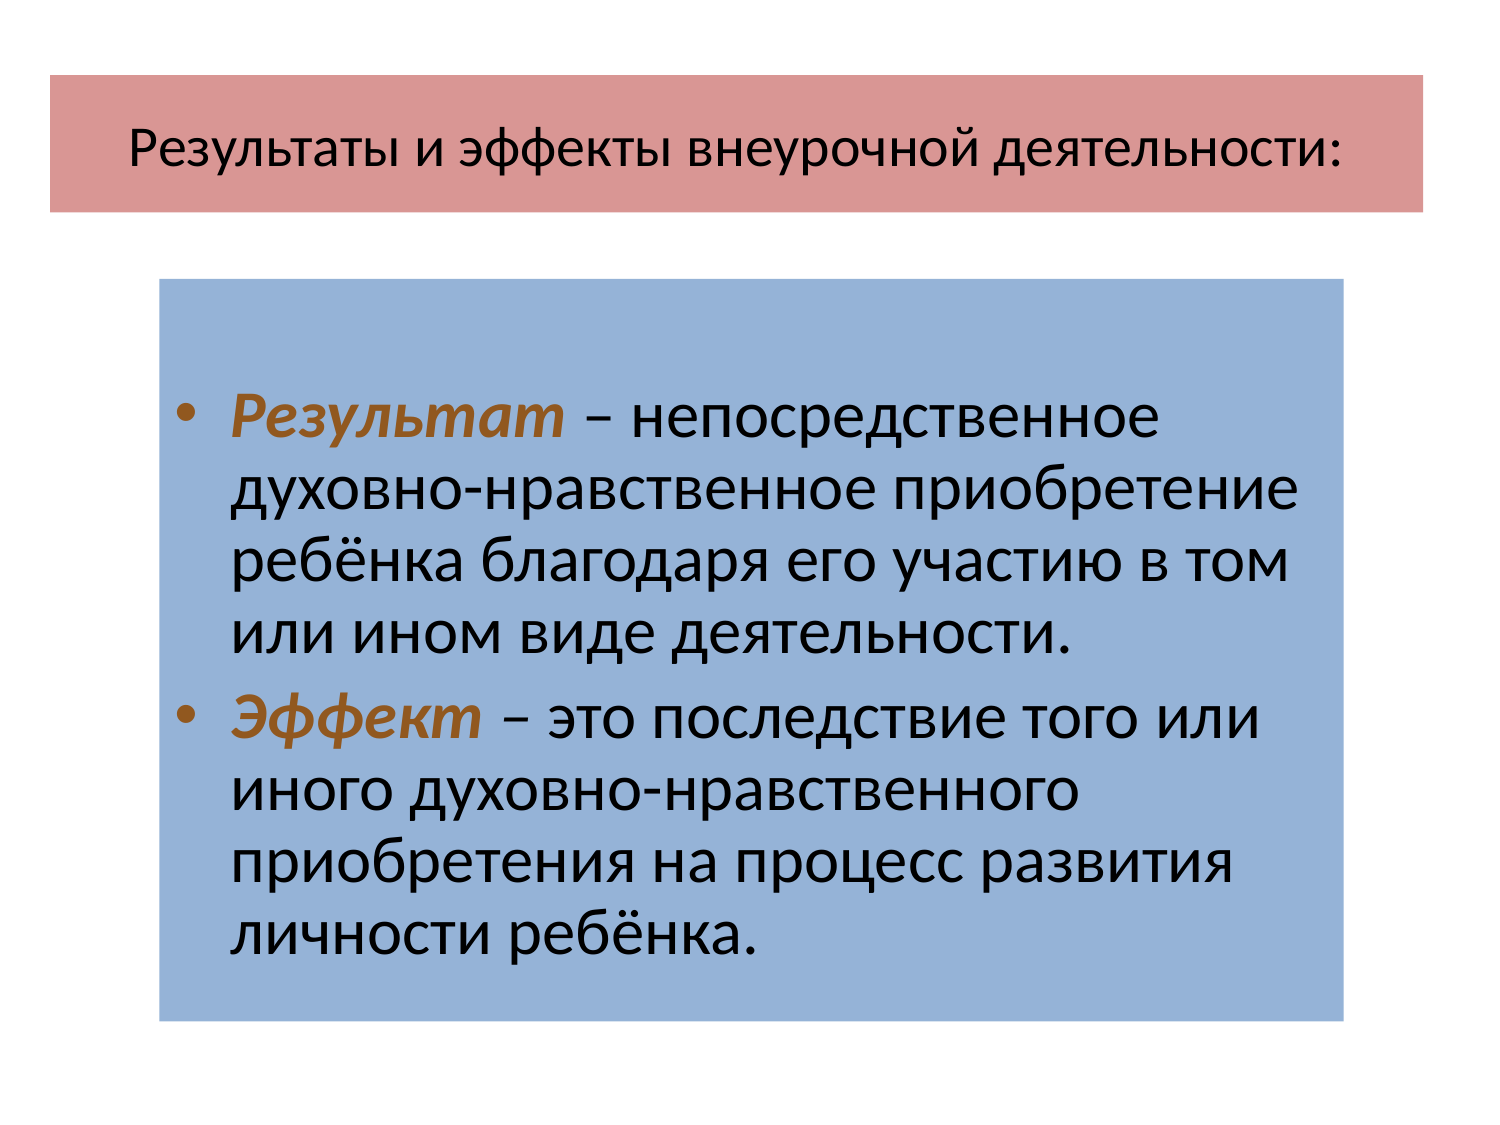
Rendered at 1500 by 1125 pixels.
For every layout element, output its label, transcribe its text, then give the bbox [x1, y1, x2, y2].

title Результаты и эффекты внеурочной деятельности: [50, 75, 1424, 213]
list Результат – непосредственное духовно-нравственное приобретение ребёнка благодаря его участию в том или ином виде деятельности. Эффект – это последствие того или иного духовно-нравственного приобретения на процесс развития личности ребёнка. [159, 278, 1344, 1022]
